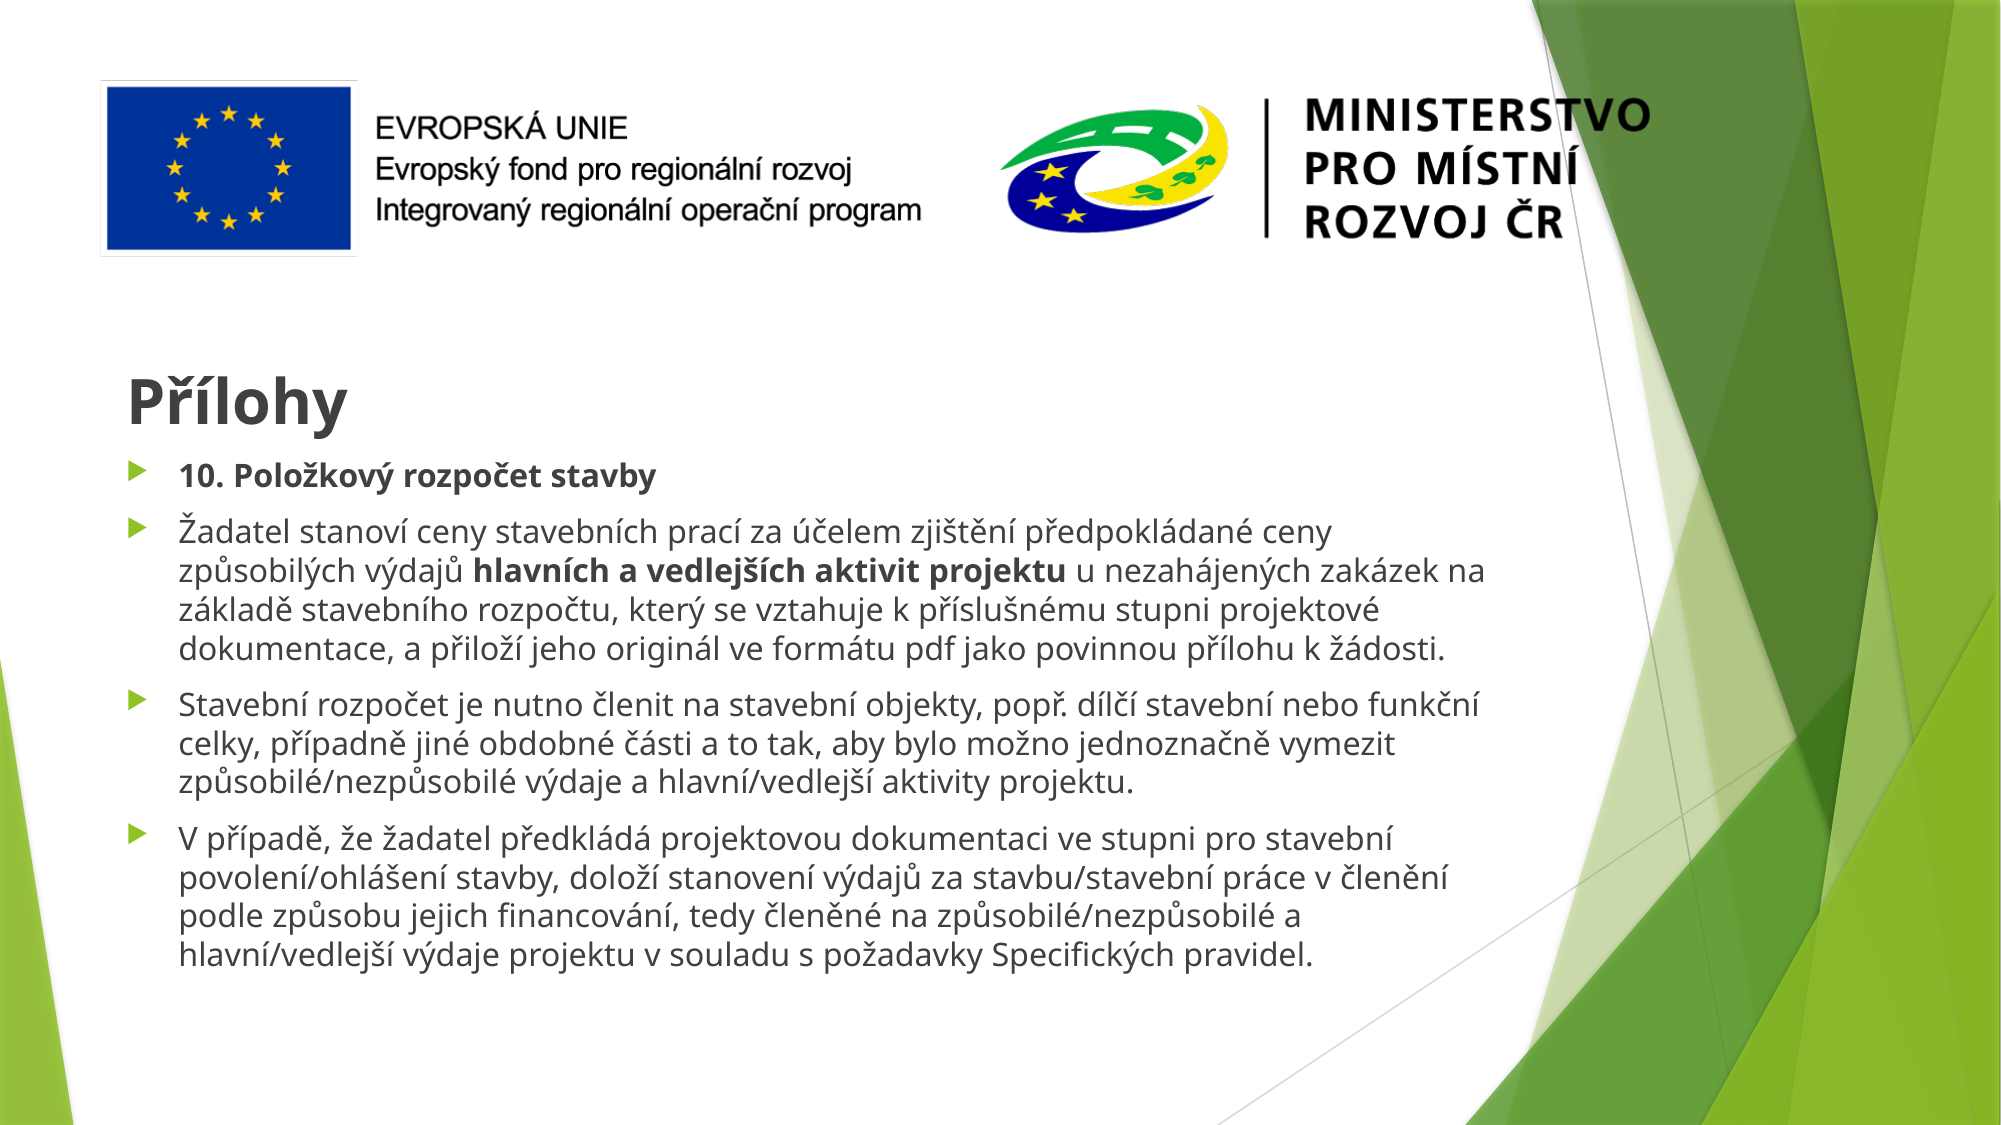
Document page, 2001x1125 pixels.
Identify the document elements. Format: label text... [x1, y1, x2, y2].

list Přílohy 10. Položkový rozpočet stavby Žadatel stanoví ceny stavebních prací za účelem zjištění předpokládané ceny způsobilých výdajů hlavních a vedlejších aktivit projektu u nezahájených zakázek na základě stavebního rozpočtu, který se vztahuje k příslušnému stupni projektové dokumentace, a přiloží jeho originál ve formátu pdf jako povinnou přílohu k žádosti. Stavební rozpočet je nutno členit na stavební objekty, popř. dílčí stavební nebo funkční celky, případně jiné obdobné části a to tak, aby bylo možno jednoznačně vymezit způsobilé/nezpůsobilé výdaje a hlavní/vedlejší aktivity projektu. V případě, že žadatel předkládá projektovou dokumentaci ve stupni pro stavební povolení/ohlášení stavby, doloží stanovení výdajů za stavbu/stavební práce v členění podle způsobu jejich financování, tedy členěné na způsobilé/nezpůsobilé a hlavní/vedlejší výdaje projektu v souladu s požadavky Specifických pravidel. [111, 354, 1522, 992]
picture [53, 31, 1705, 305]
